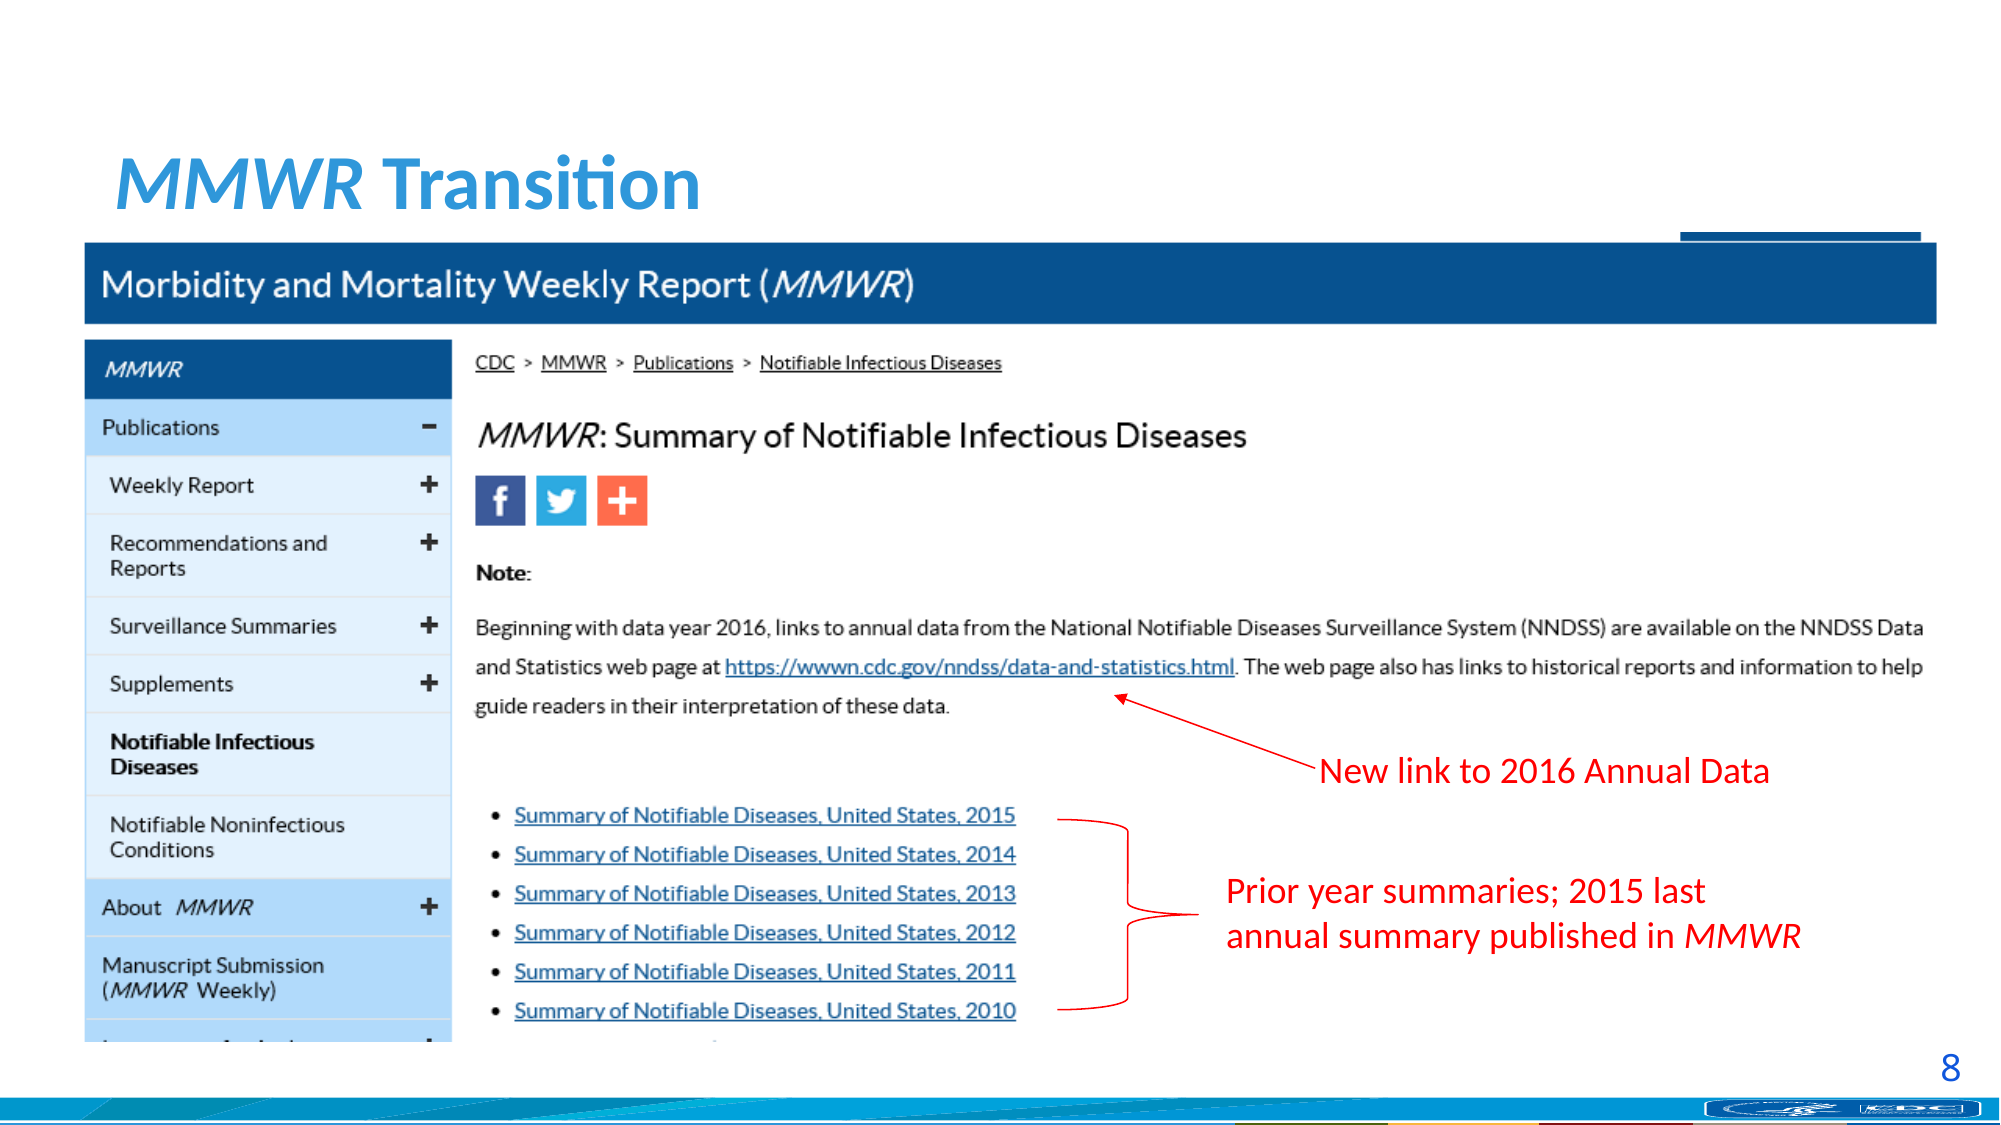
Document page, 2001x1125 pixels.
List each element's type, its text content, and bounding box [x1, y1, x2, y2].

picture [59, 232, 1941, 1043]
title MMWR Transition [99, 45, 1900, 231]
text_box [1113, 694, 1316, 769]
